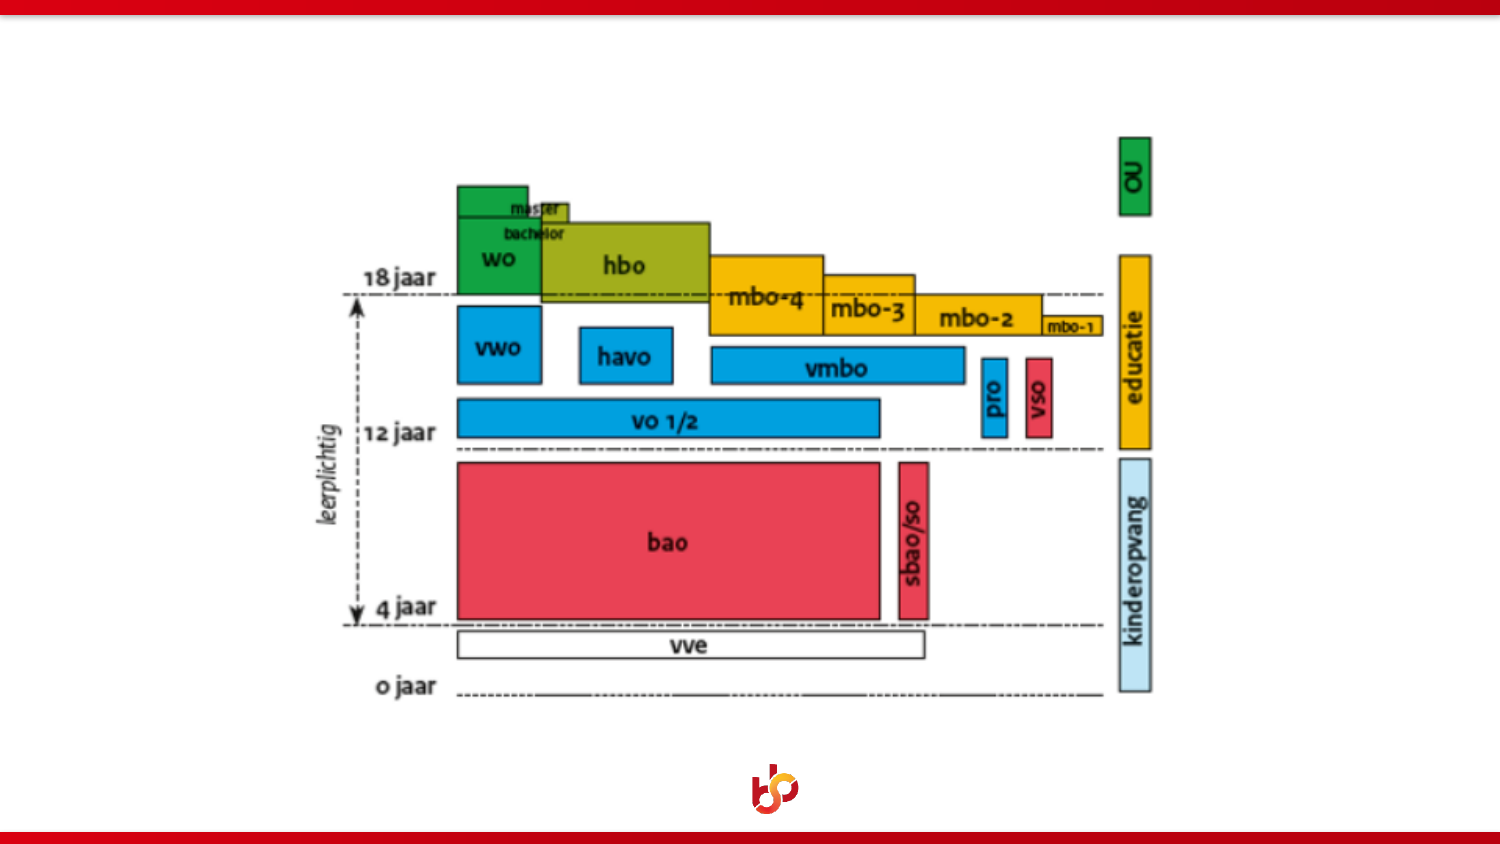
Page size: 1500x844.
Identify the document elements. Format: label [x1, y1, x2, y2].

picture [295, 104, 1205, 740]
picture [750, 764, 800, 814]
